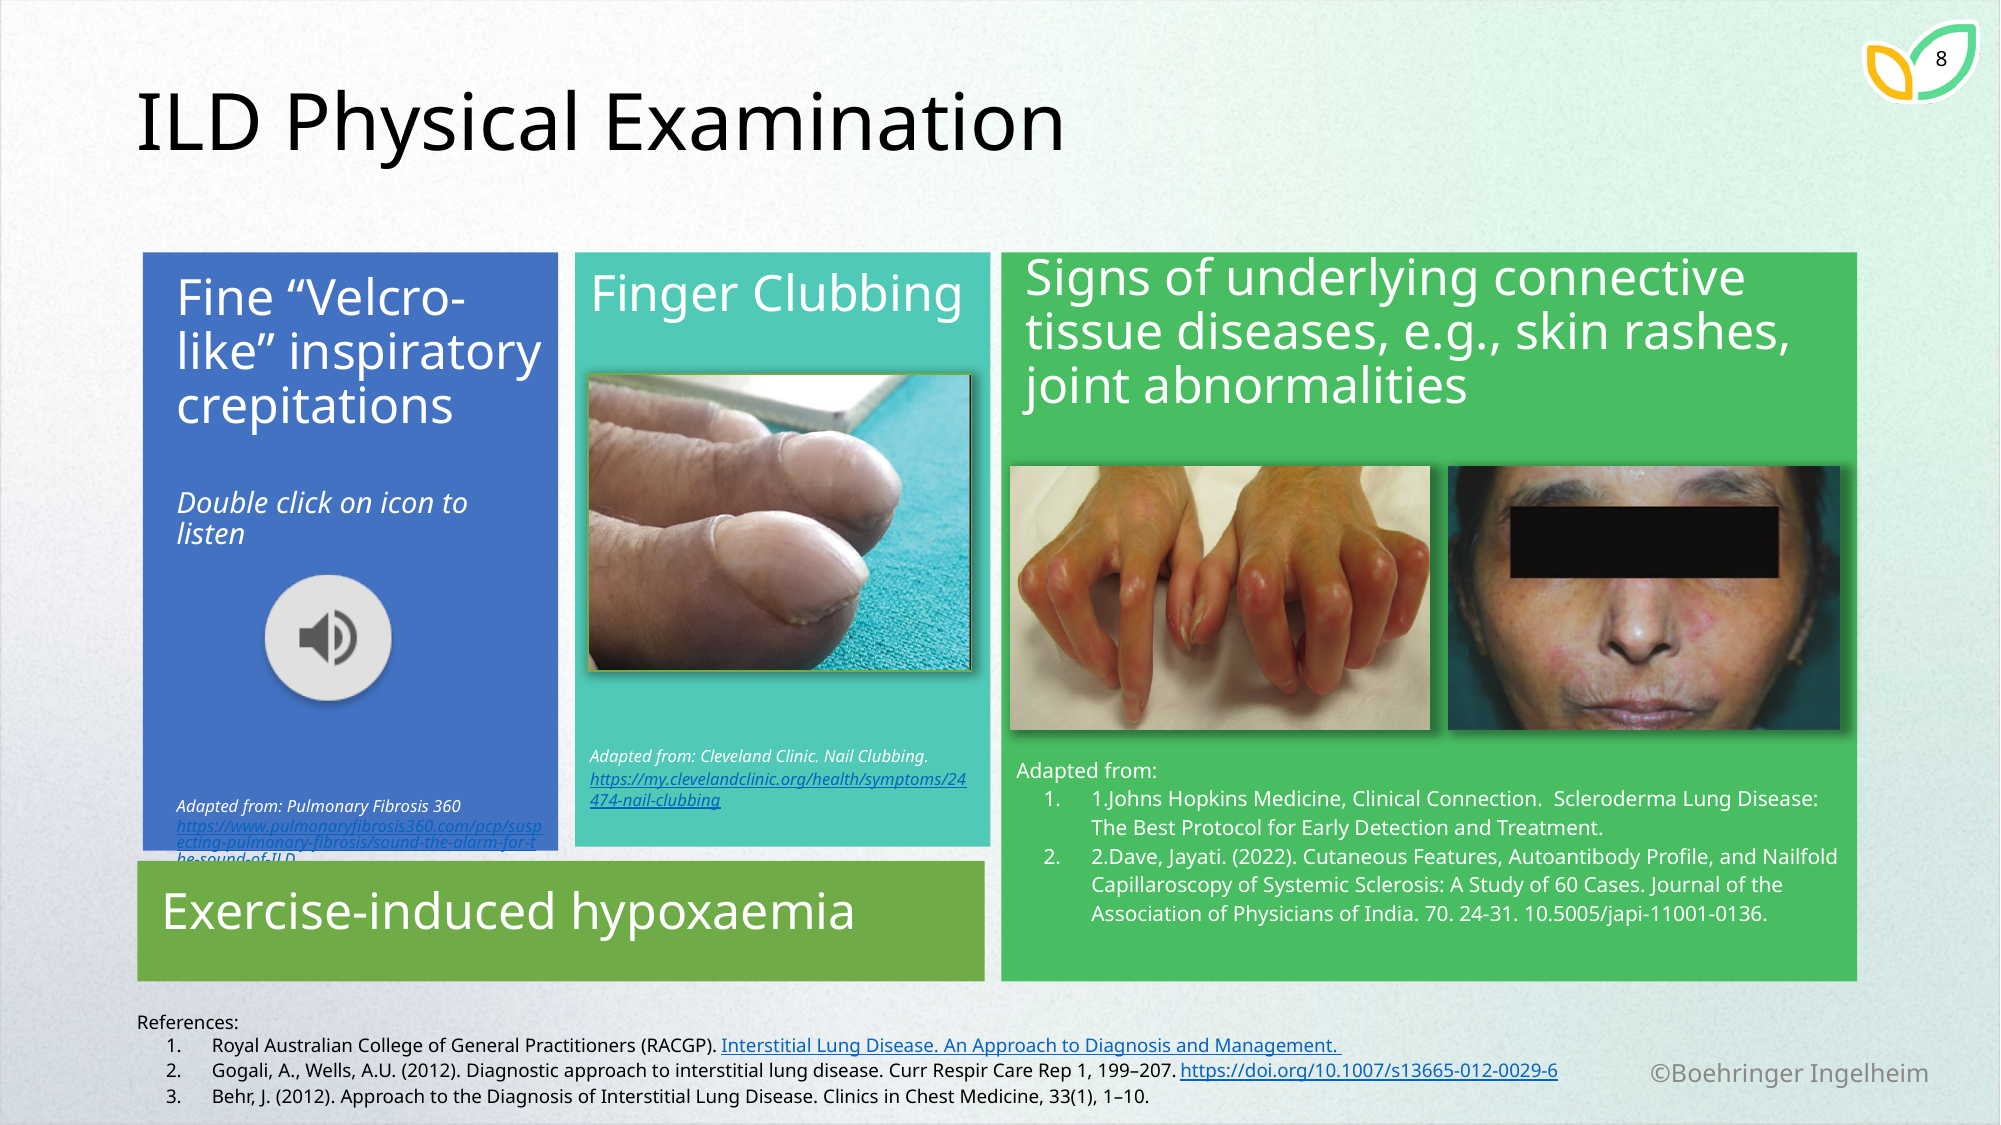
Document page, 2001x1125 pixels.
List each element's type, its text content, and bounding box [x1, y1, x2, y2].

text_box References: Royal Australian College of General Practitioners (RACGP). Interstitial Lung Disease. An Approach to Diagnosis and Management. Gogali, A., Wells, A.U. (2012). Diagnostic approach to interstitial lung disease. Curr Respir Care Rep 1, 199–207. https://doi.org/10.1007/s13665-012-0029-6 Behr, J. (2012). Approach to the Diagnosis of Interstitial Lung Disease. Clinics in Chest Medicine, 33(1), 1–10. [121, 995, 1854, 1122]
text_box Exercise-induced hypoxaemia [137, 860, 985, 982]
picture [252, 562, 405, 715]
picture [1862, 19, 1980, 104]
picture [1448, 465, 1841, 730]
list Signs of underlying connective tissue diseases, e.g., skin rashes, joint abnormalities Adapted from: 1.Johns Hopkins Medicine, Clinical Connection. Scleroderma Lung Disease: The Best Protocol for Early Detection and Treatment. 2.Dave, Jayati. (2022). Cutaneous Features, Autoantibody Profile, and Nailfold Capillaroscopy of Systemic Sclerosis: A Study of 60 Cases. Journal of the Association of Physicians of India. 70. 24-31. 10.5005/japi-11001-0136. [1001, 252, 1858, 982]
list Fine “Velcro-like” inspiratory crepitations Double click on icon to listen Adapted from: Pulmonary Fibrosis 360 https://www.pulmonaryfibrosis360.com/pcp/suspecting-pulmonary-fibrosis/sound-the-alarm-for-the-sound-of-ILD [142, 252, 559, 851]
title ILD Physical Examination [121, 59, 1588, 190]
picture [1010, 465, 1430, 730]
list Finger Clubbing Adapted from: Cleveland Clinic. Nail Clubbing. https://my.clevelandclinic.org/health/symptoms/24474-nail-clubbing [575, 252, 991, 847]
picture [588, 374, 972, 671]
